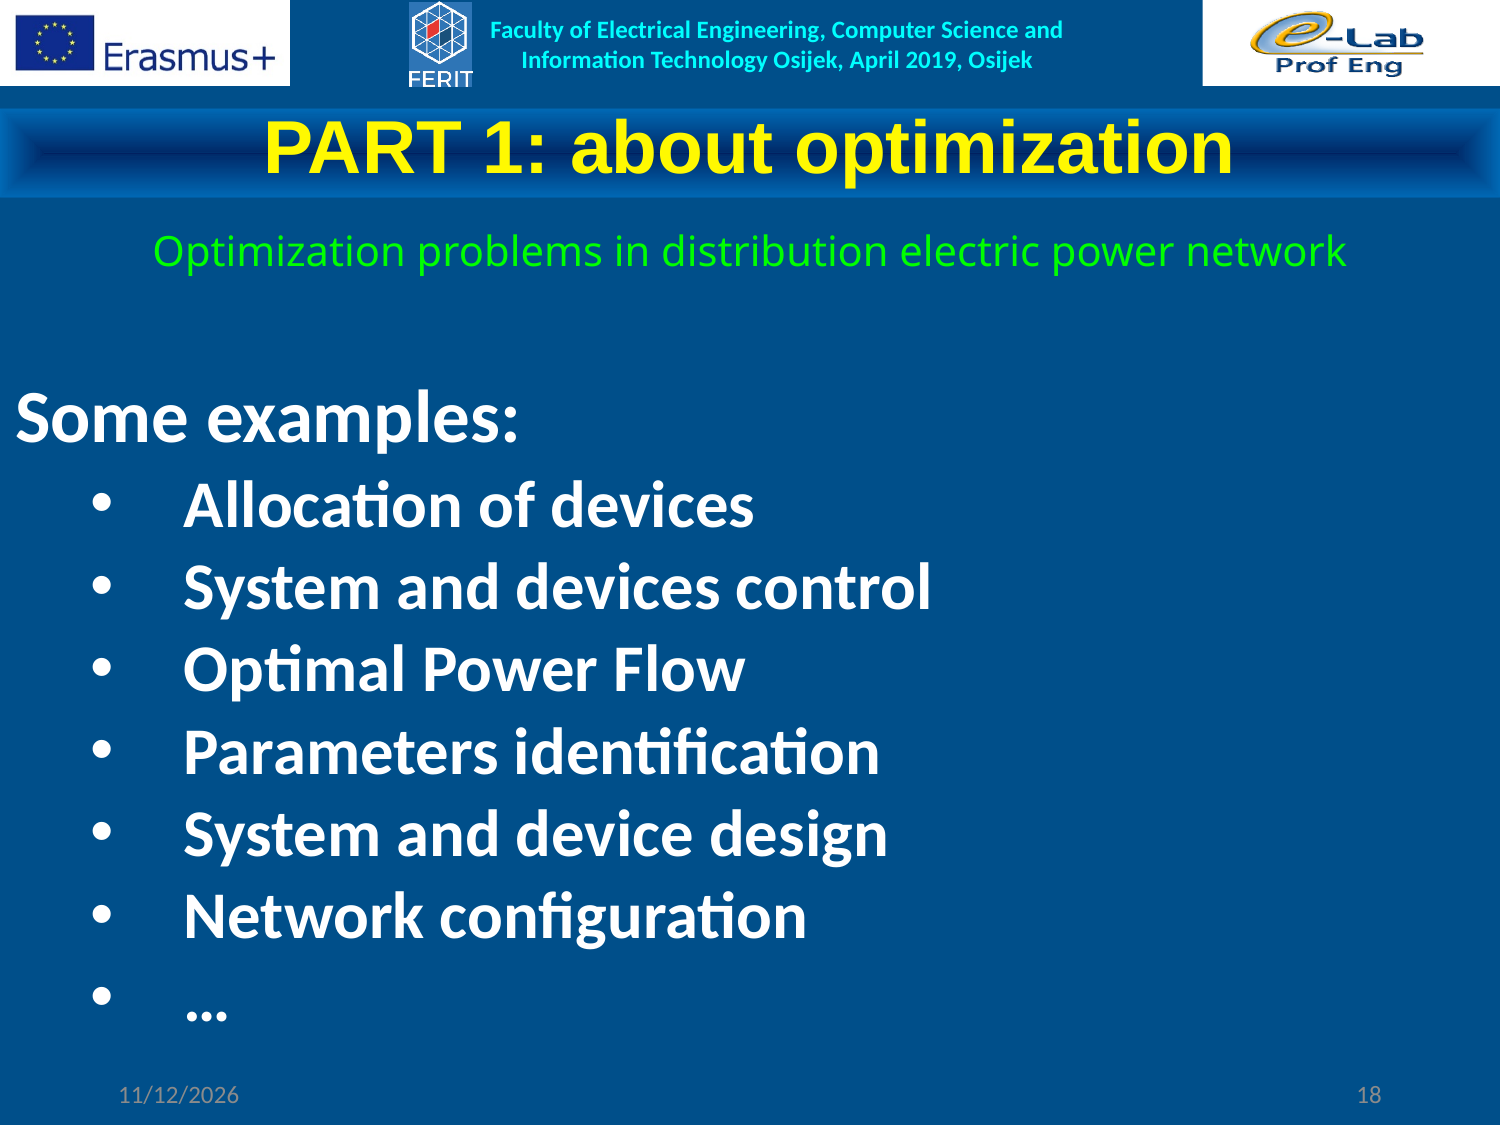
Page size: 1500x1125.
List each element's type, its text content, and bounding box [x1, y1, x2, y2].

text_box Faculty of Electrical Engineering, Computer Science and Information Technology Osijek, April 2019, Osijek [473, 6, 1084, 82]
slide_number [103, 1063, 441, 1124]
text_box Optimization problems in distribution electric power network [0, 217, 1500, 283]
text_box Some examples: Allocation of devices System and devices control Optimal Power Flow Parameters identification System and device design Network configuration … [0, 370, 1500, 1029]
slide_number 18 [1059, 1063, 1397, 1124]
picture [1240, 9, 1434, 78]
text_box [1202, 0, 1500, 86]
picture [408, 1, 473, 87]
picture [0, 0, 290, 87]
title PART 1: about optimization [0, 108, 1500, 198]
